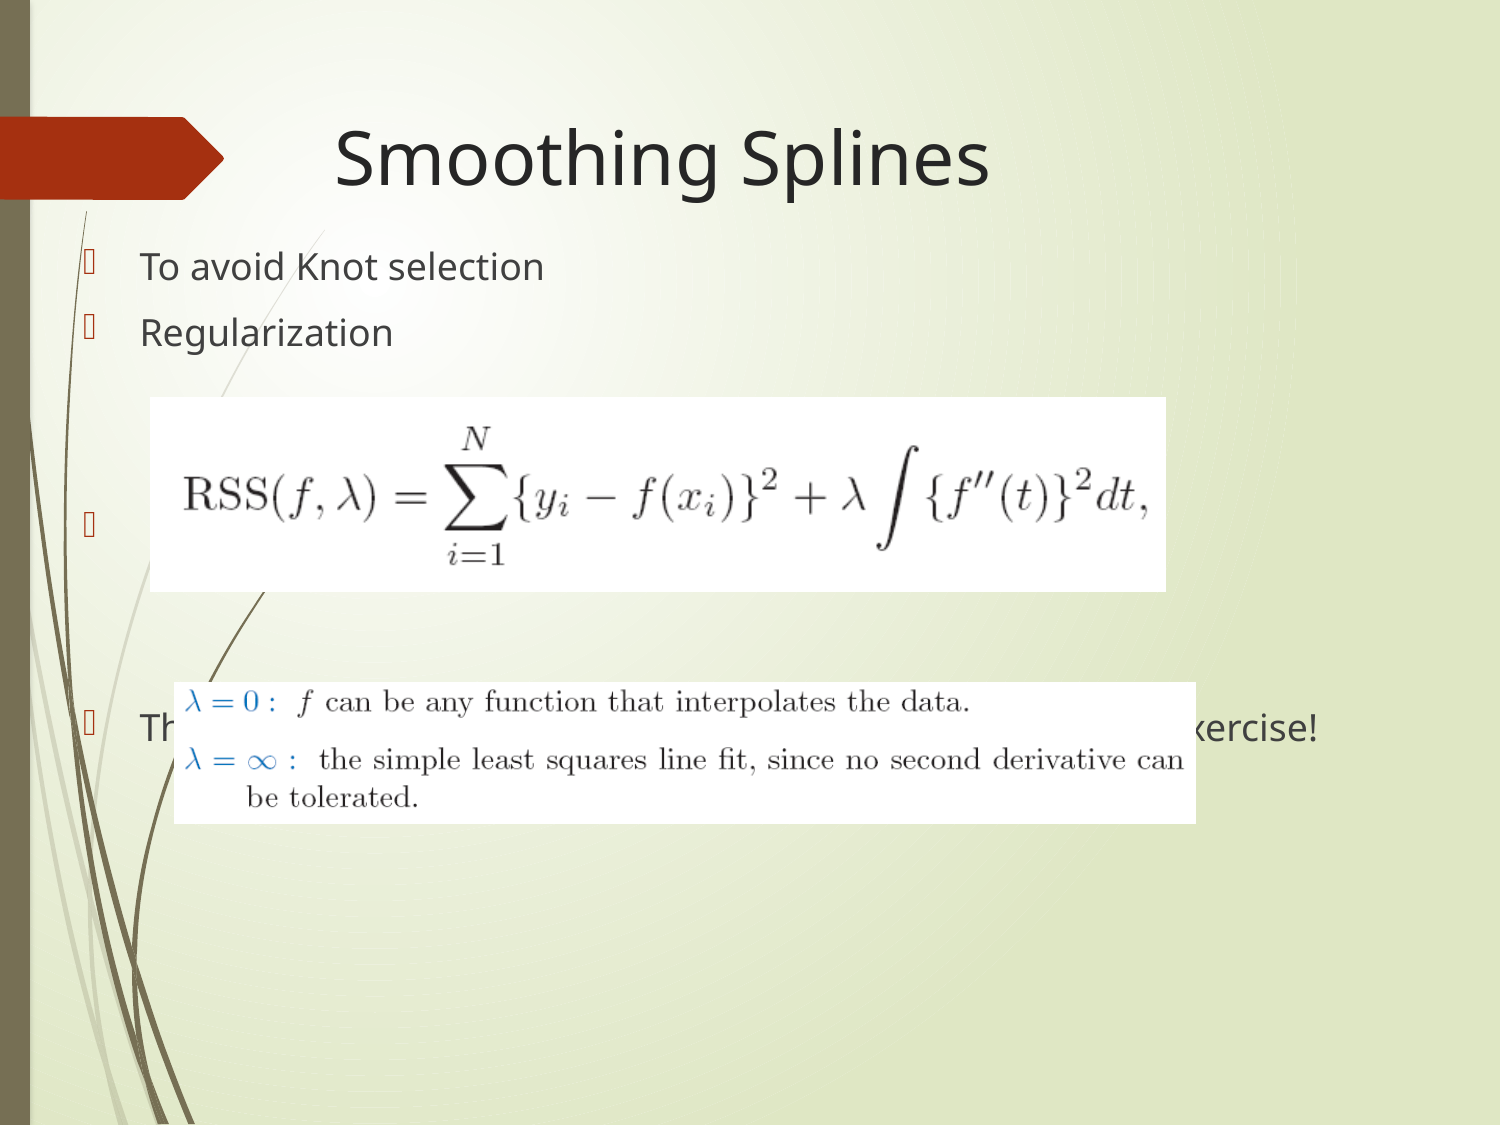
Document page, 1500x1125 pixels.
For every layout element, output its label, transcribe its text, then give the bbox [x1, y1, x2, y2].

picture [149, 397, 1166, 592]
picture [174, 682, 1196, 824]
title Smoothing Splines [319, 102, 1400, 313]
